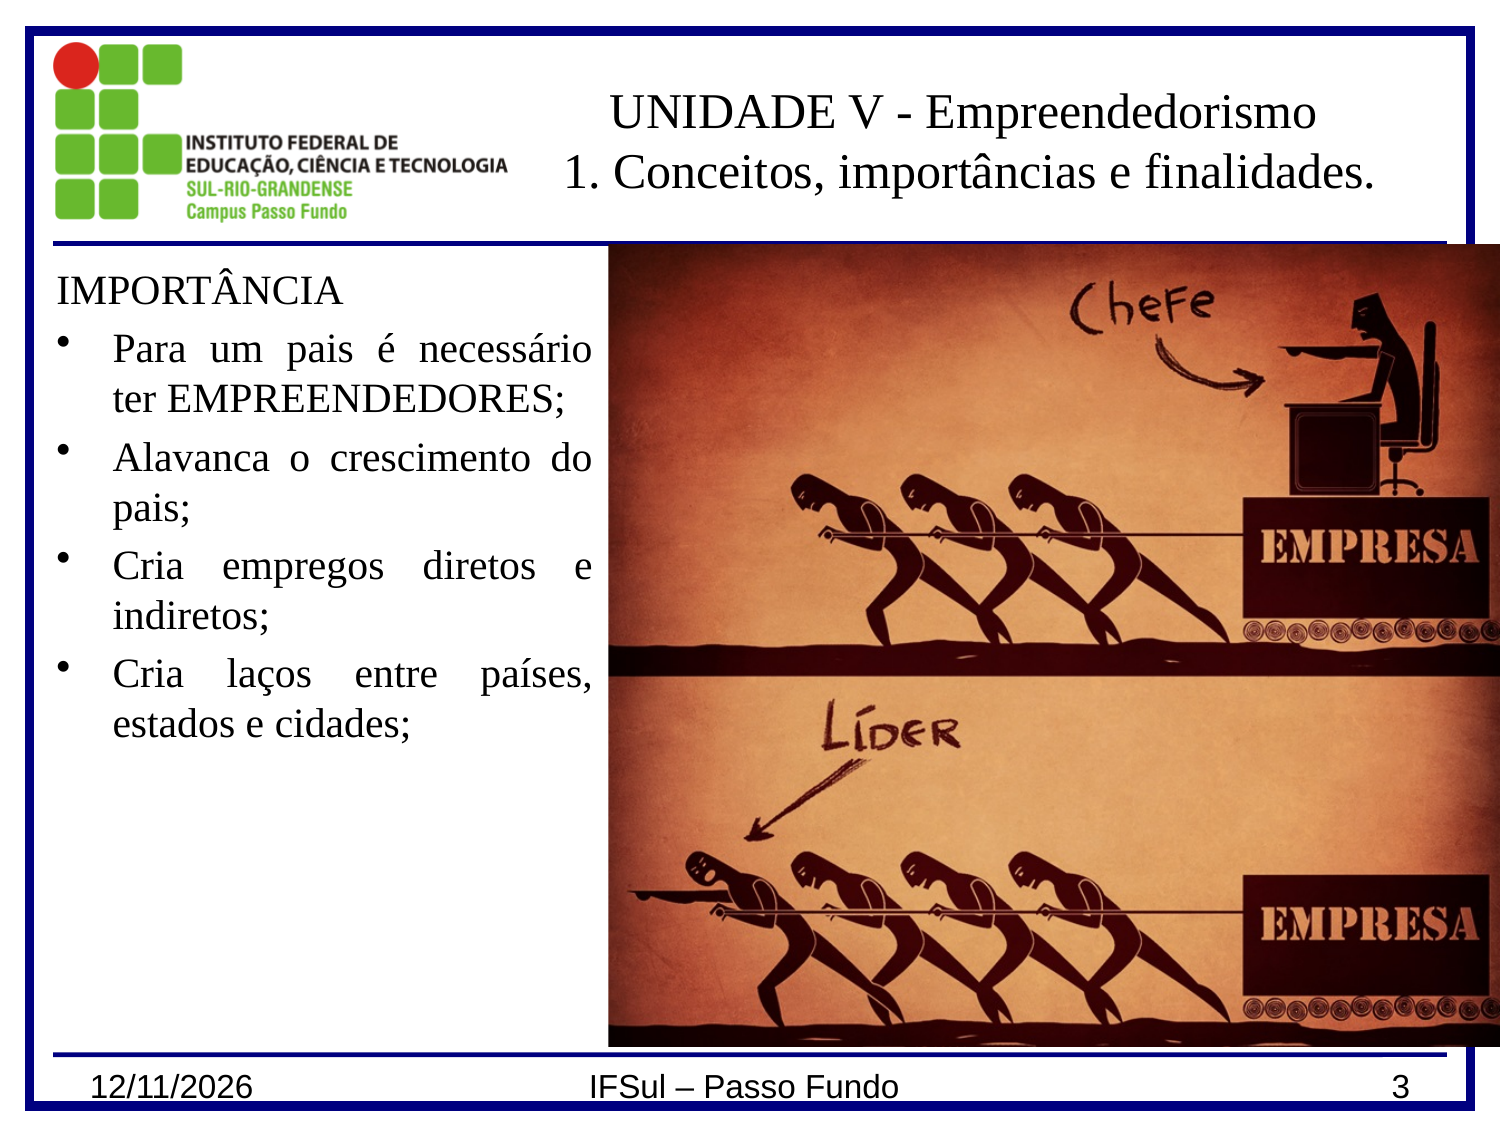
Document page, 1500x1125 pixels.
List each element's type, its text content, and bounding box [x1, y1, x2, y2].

picture [53, 42, 508, 223]
slide_number 3 [1300, 1057, 1425, 1125]
picture [607, 244, 1500, 1047]
footer IFSul – Passo Fundo [316, 1057, 1172, 1125]
title UNIDADE V - Empreendedorismo 1. Conceitos, importâncias e finalidades. [515, 44, 1426, 233]
list IMPORTÂNCIA Para um pais é necessário ter EMPREENDEDORES; Alavanca o crescimento do pais; Cria empregos diretos e indiretos; Cria laços entre países, estados e cidades; [41, 255, 602, 1036]
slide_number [75, 1057, 316, 1102]
